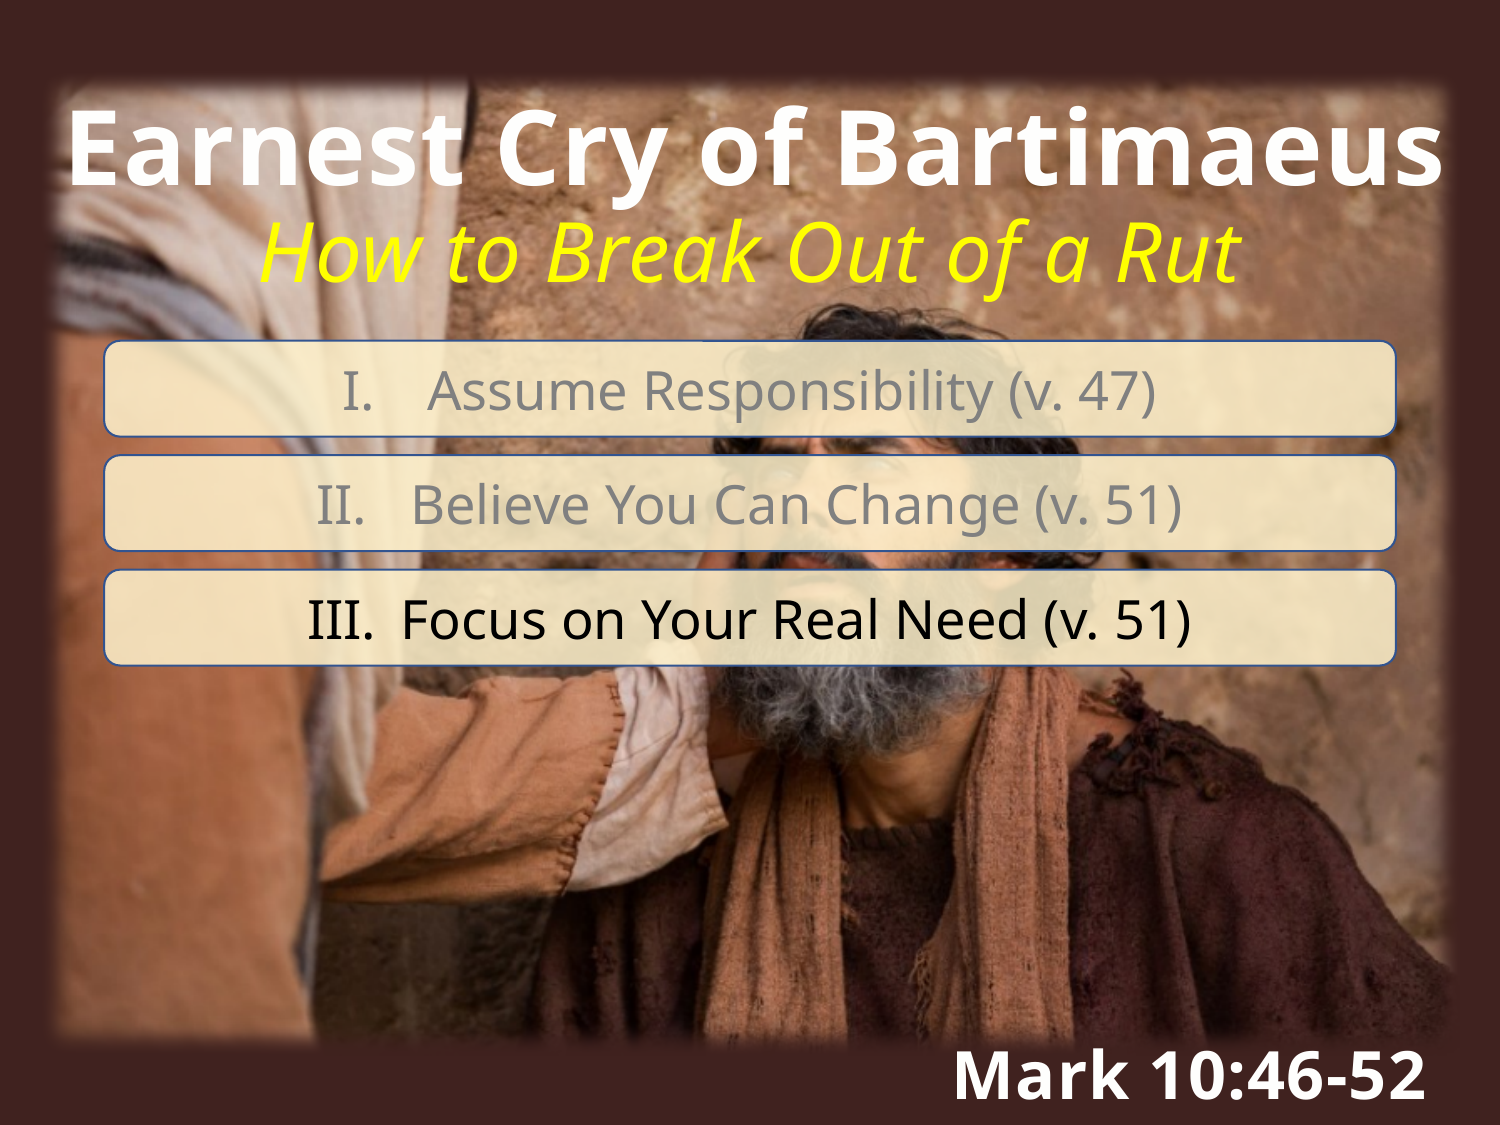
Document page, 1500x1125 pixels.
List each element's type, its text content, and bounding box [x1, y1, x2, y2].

text_box How to Break Out of a Rut [242, 192, 1258, 307]
text_box Earnest Cry of Bartimaeus [48, 73, 1464, 214]
text_box Believe You Can Change (v. 51) [103, 454, 1397, 553]
text_box Mark 10:46-52 [936, 1025, 1442, 1121]
picture [64, 214, 1437, 1031]
text_box Focus on Your Real Need (v. 51) [103, 568, 1397, 667]
text_box Assume Responsibility (v. 47) [103, 339, 1397, 438]
